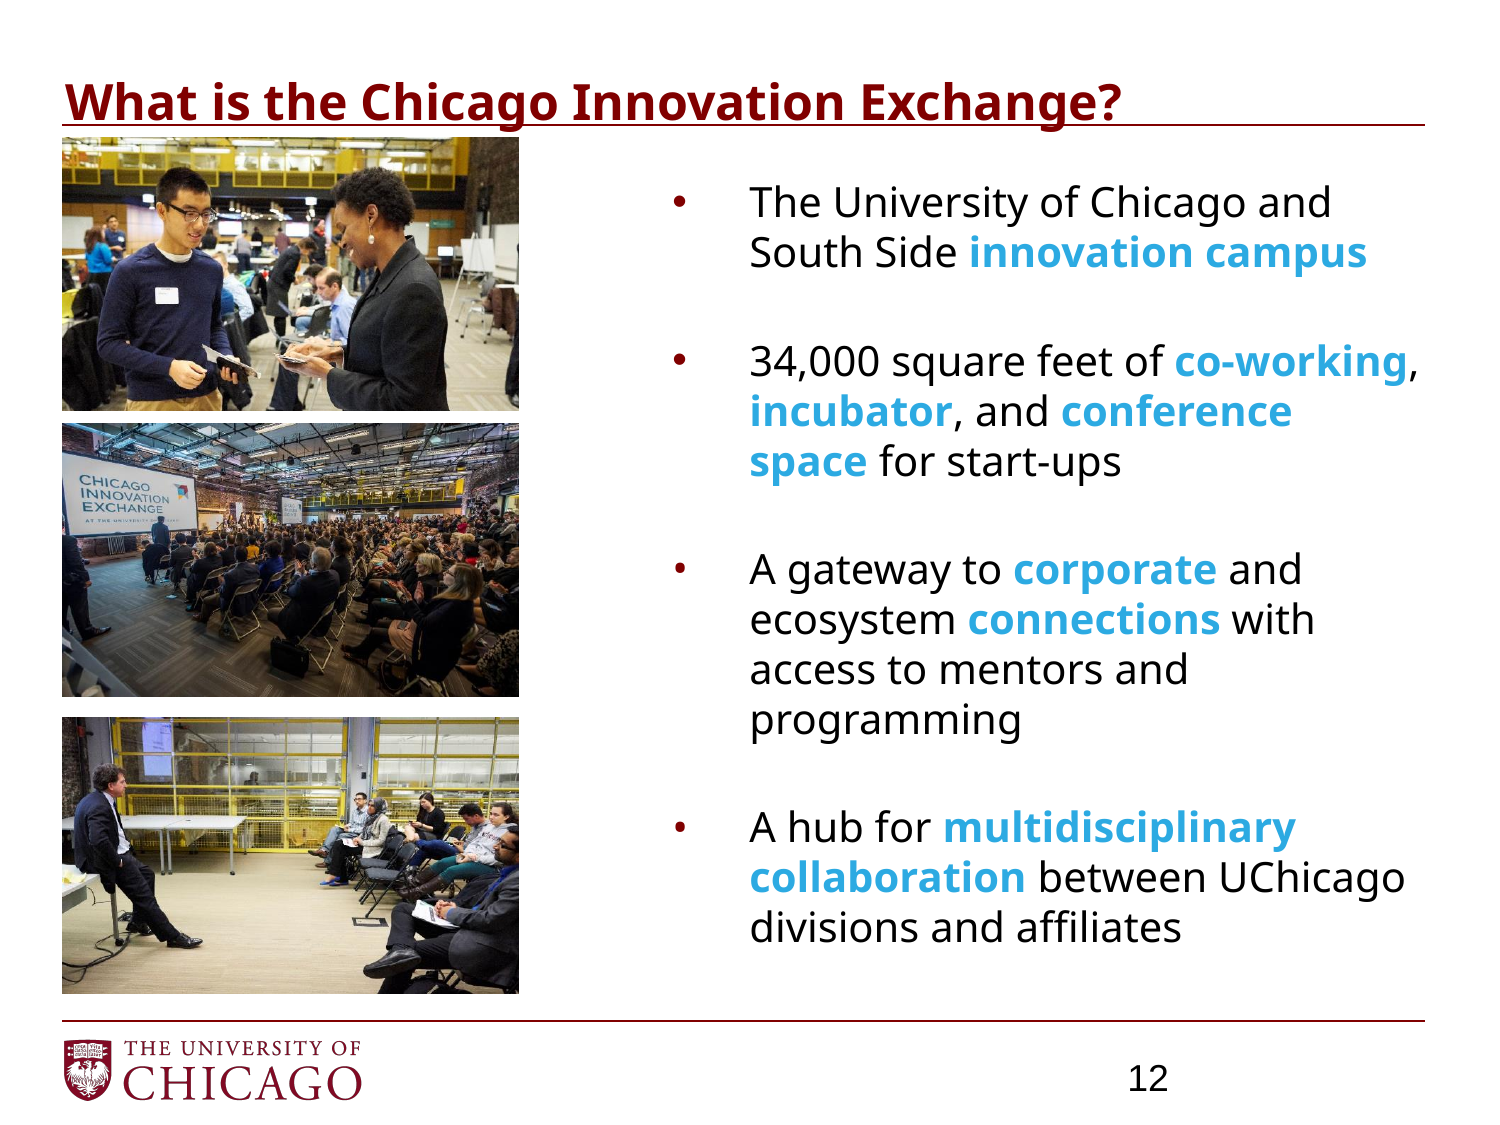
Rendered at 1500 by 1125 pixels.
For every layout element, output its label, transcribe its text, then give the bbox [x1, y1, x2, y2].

picture [62, 716, 519, 995]
text_box The University of Chicago and South Side innovation campus 34,000 square feet of co-working, incubator, and conference space for start-ups A gateway to corporate and ecosystem connections with access to mentors and programming A hub for multidisciplinary collaboration between UChicago divisions and affiliates [657, 168, 1438, 585]
picture [62, 137, 519, 412]
picture [62, 1037, 363, 1103]
title What is the Chicago Innovation Exchange? [50, 0, 1213, 138]
slide_number 12 [1112, 1046, 1438, 1125]
picture [62, 423, 519, 698]
